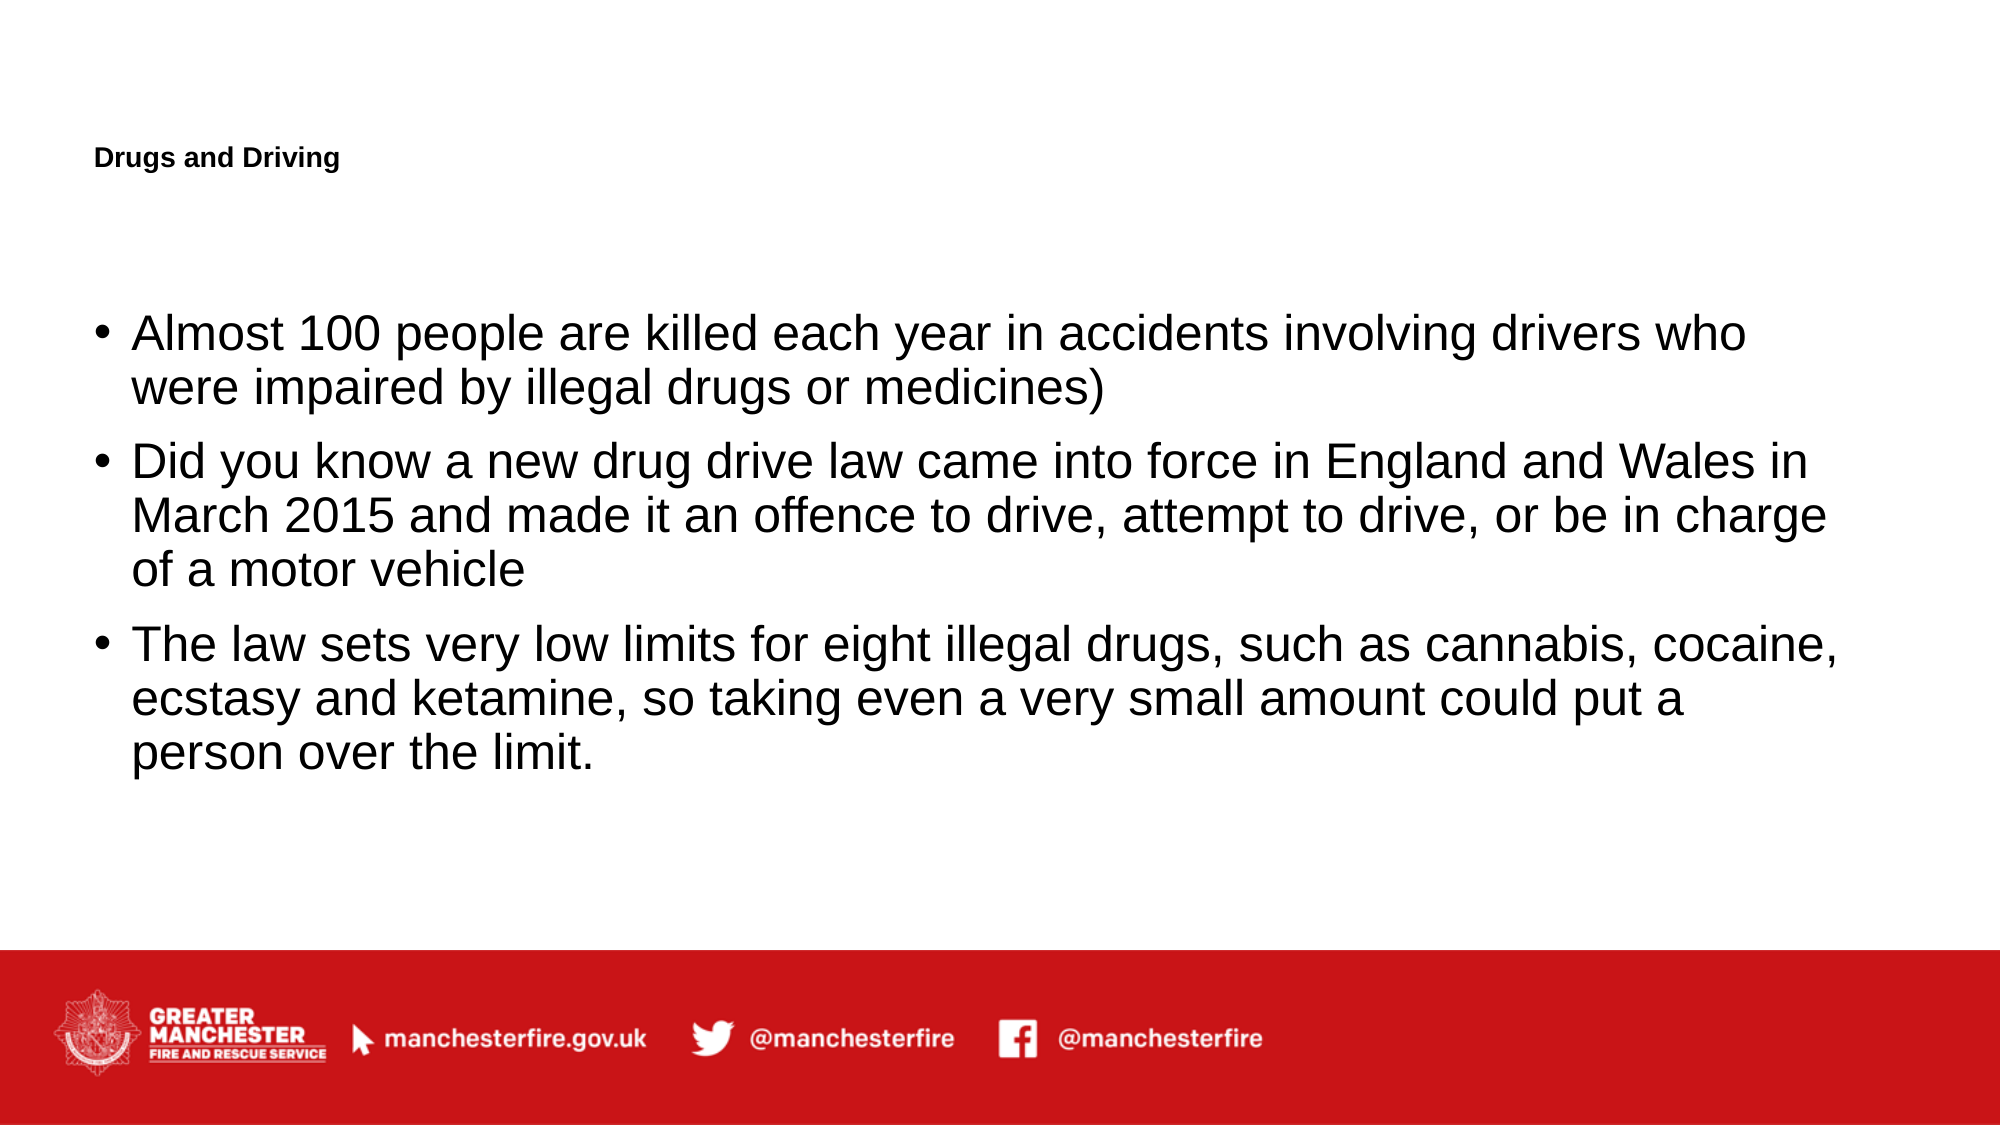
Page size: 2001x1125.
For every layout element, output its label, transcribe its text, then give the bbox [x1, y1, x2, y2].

list Almost 100 people are killed each year in accidents involving drivers who were impaired by illegal drugs or medicines) Did you know a new drug drive law came into force in England and Wales in March 2015 and made it an offence to drive, attempt to drive, or be in charge of a motor vehicle The law sets very low limits for eight illegal drugs, such as cannabis, cocaine, ecstasy and ketamine, so taking even a very small amount could put a person over the limit. [78, 299, 1863, 859]
picture [0, 950, 2000, 1125]
title Drugs and Driving [78, 51, 1804, 269]
